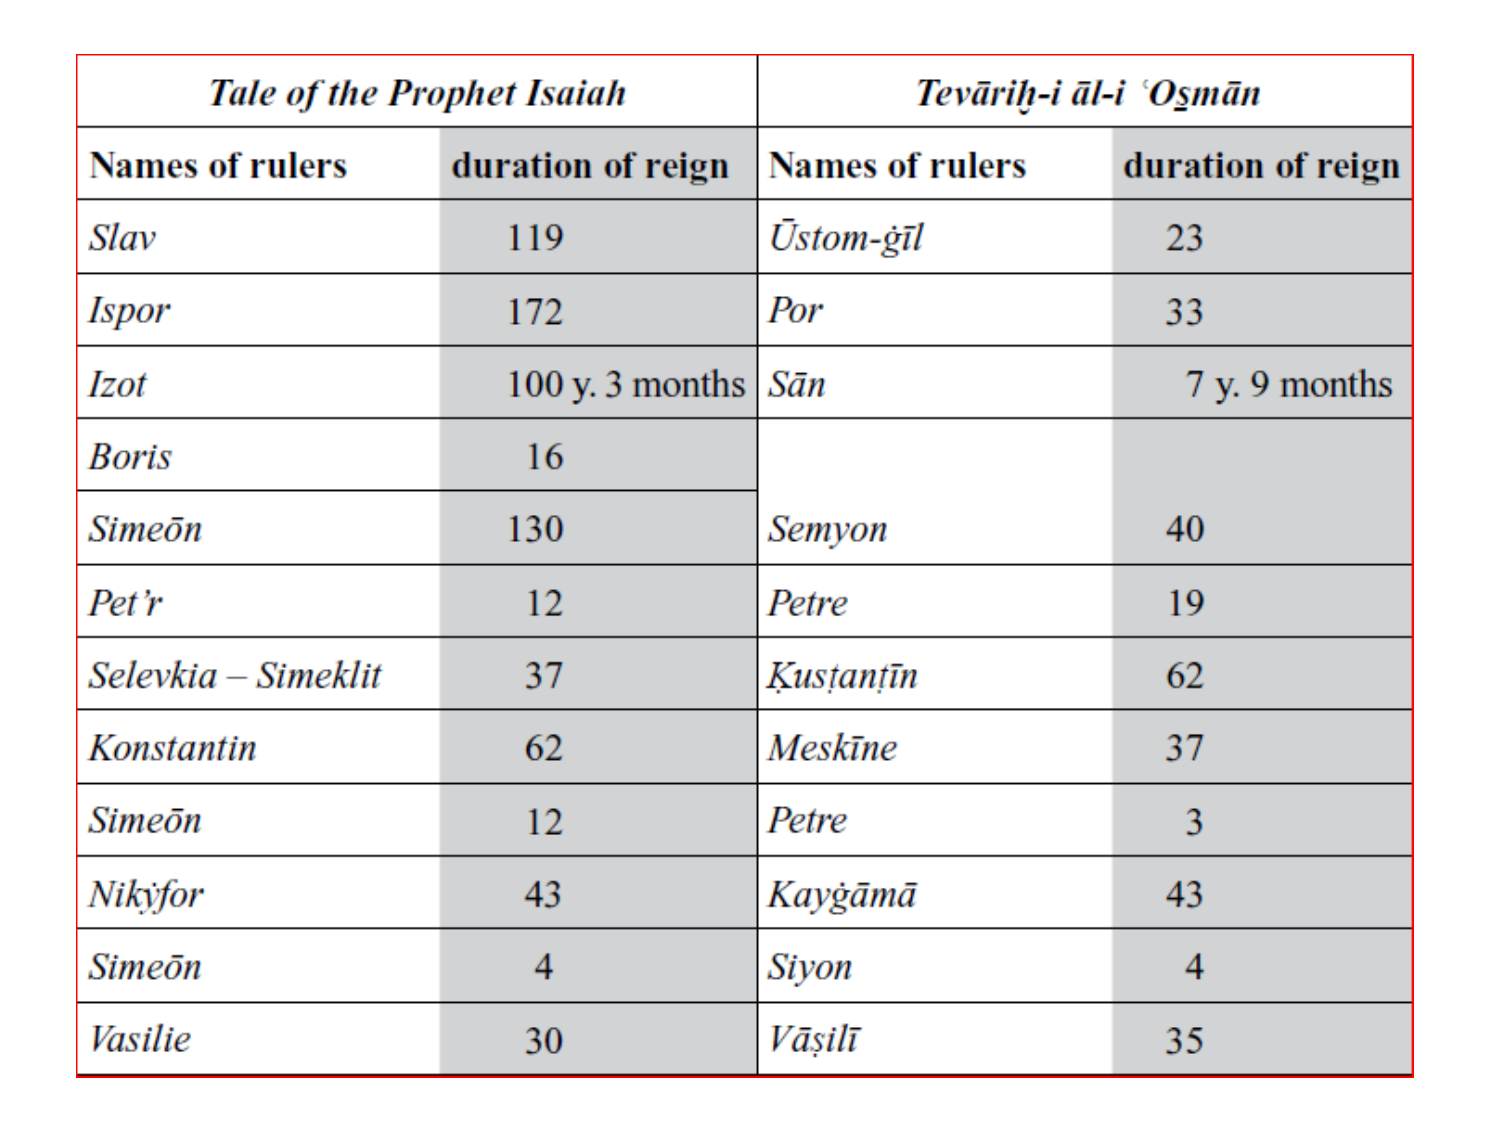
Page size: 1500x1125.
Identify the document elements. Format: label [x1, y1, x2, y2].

picture [76, 54, 1414, 1079]
